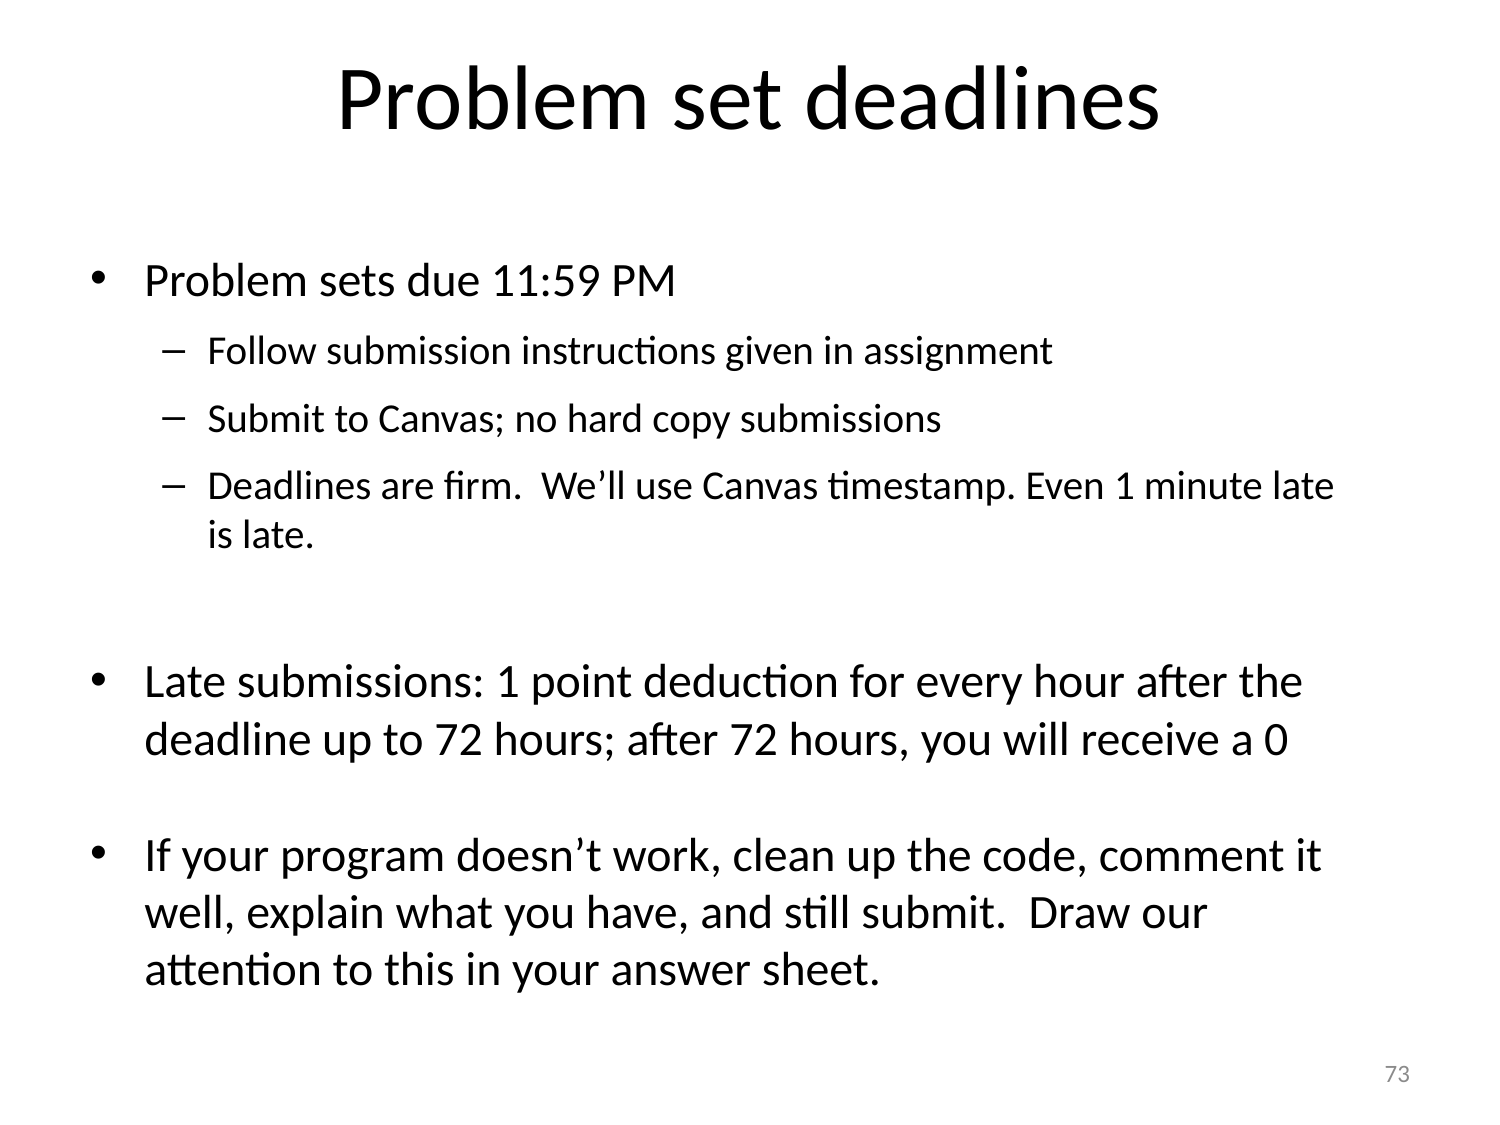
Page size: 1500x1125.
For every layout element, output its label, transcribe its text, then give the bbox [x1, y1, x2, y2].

title Problem set deadlines [75, 0, 1425, 187]
slide_number 73 [1074, 1042, 1425, 1103]
list Problem sets due 11:59 PM Follow submission instructions given in assignment Submit to Canvas; no hard copy submissions Deadlines are firm. We’ll use Canvas timestamp. Even 1 minute late is late. Late submissions: 1 point deduction for every hour after the deadline up to 72 hours; after 72 hours, you will receive a 0 If your program doesn’t work, clean up the code, comment it well, explain what you have, and still submit. Draw our attention to this in your answer sheet. [75, 240, 1359, 1019]
